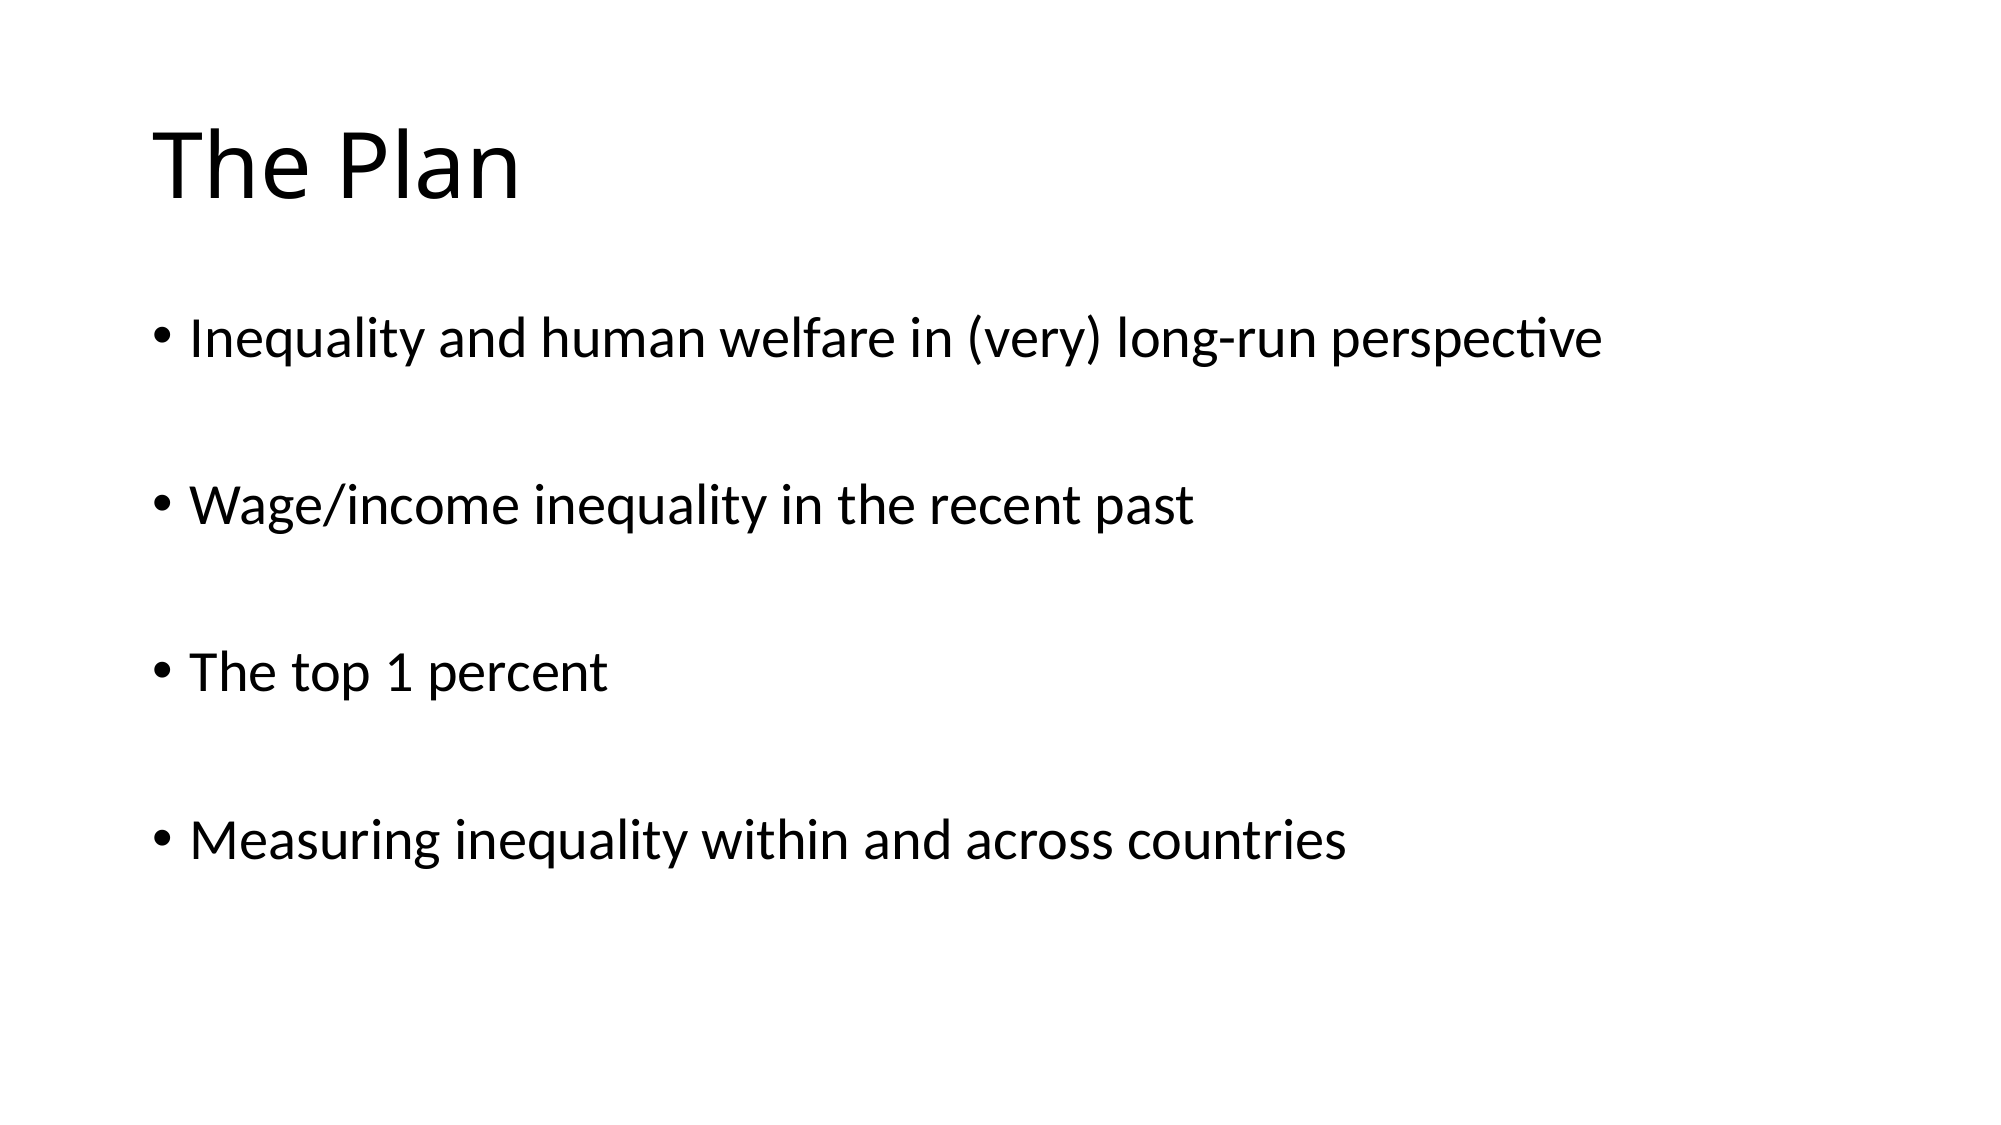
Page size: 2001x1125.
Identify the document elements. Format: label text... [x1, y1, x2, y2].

title The Plan [137, 59, 1863, 278]
list Inequality and human welfare in (very) long-run perspective Wage/income inequality in the recent past The top 1 percent Measuring inequality within and across countries [137, 299, 1863, 1014]
